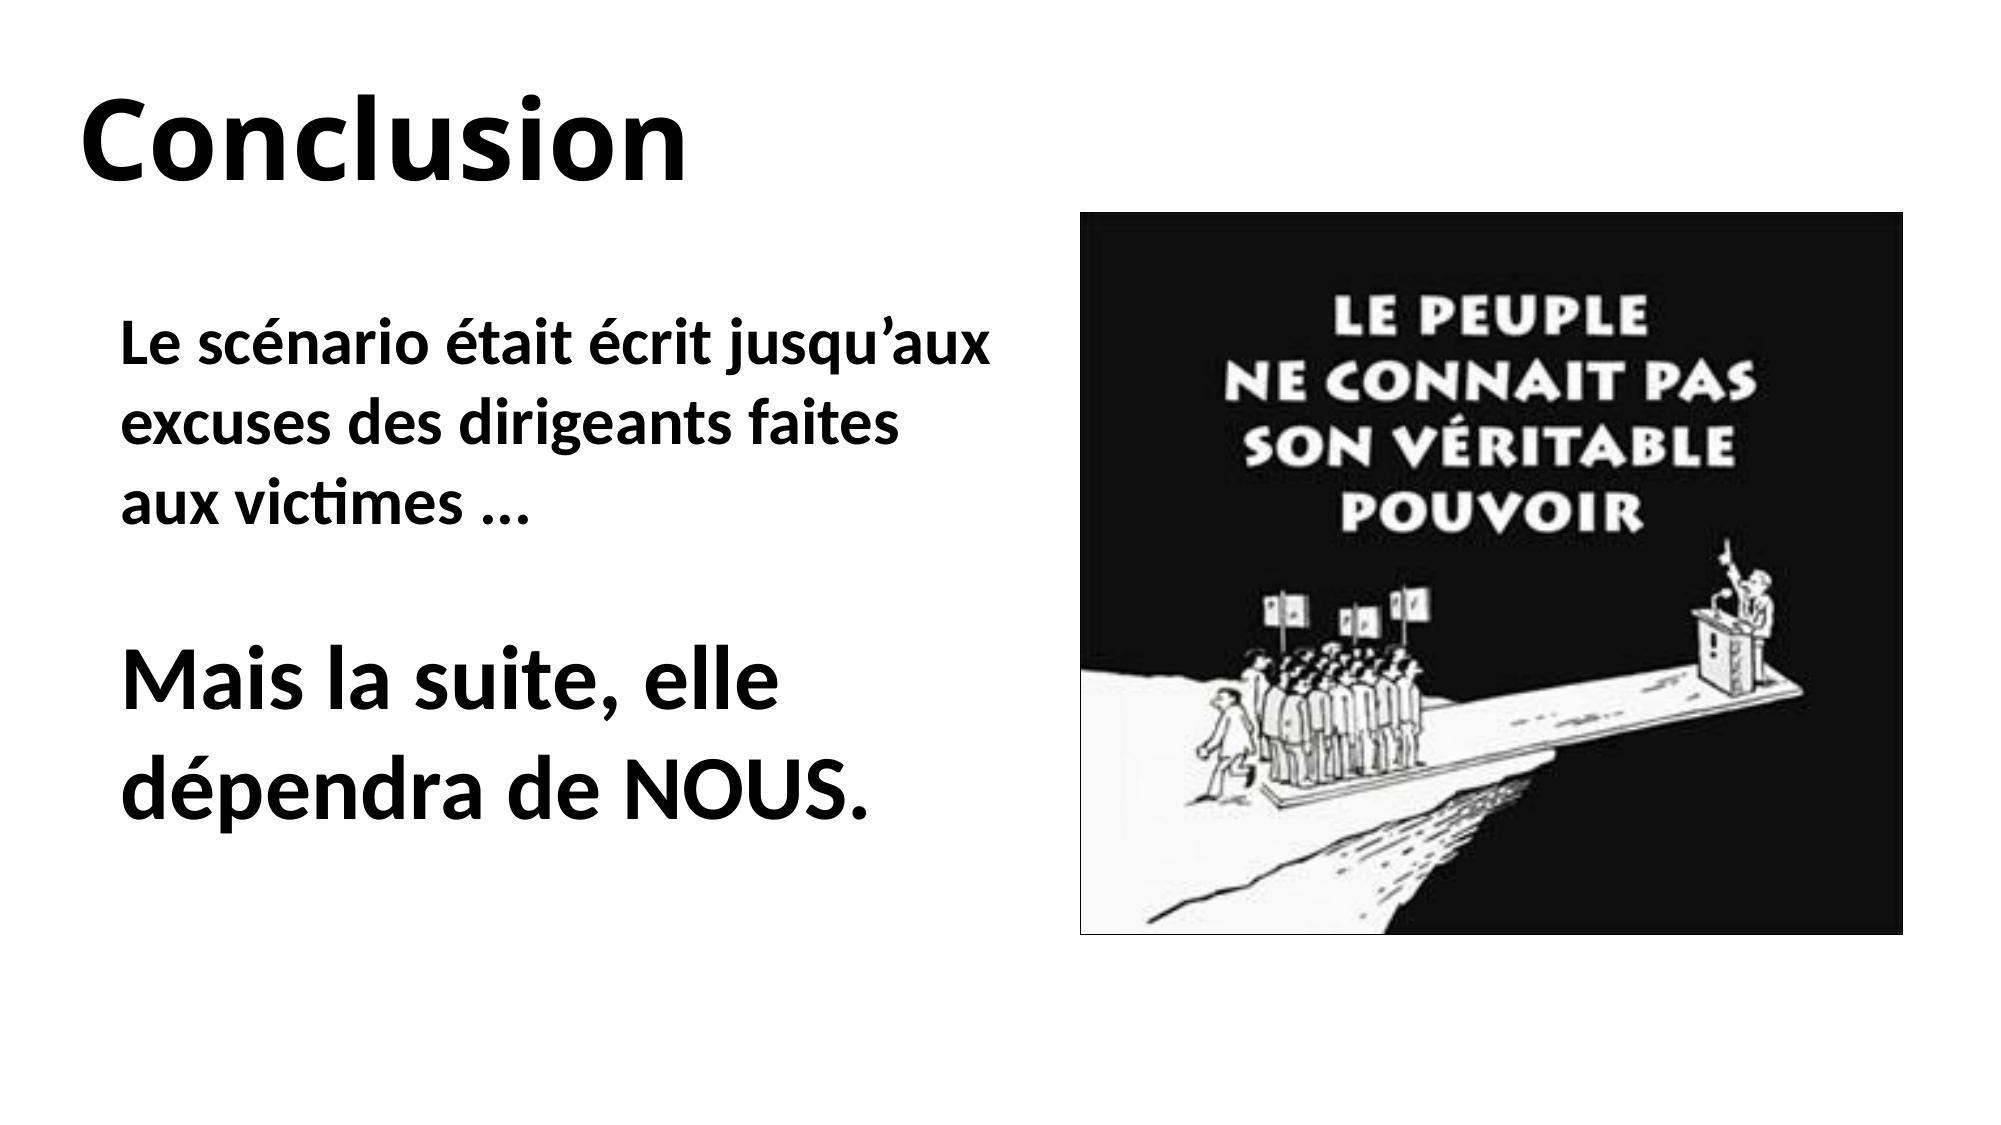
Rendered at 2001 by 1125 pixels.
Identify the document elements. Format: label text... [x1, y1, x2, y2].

picture [1080, 212, 1903, 935]
text_box Le scénario était écrit jusqu’aux excuses des dirigeants faites aux victimes ... Mais la suite, elle dépendra de NOUS. [105, 290, 1014, 846]
text_box Conclusion [62, 60, 1965, 211]
